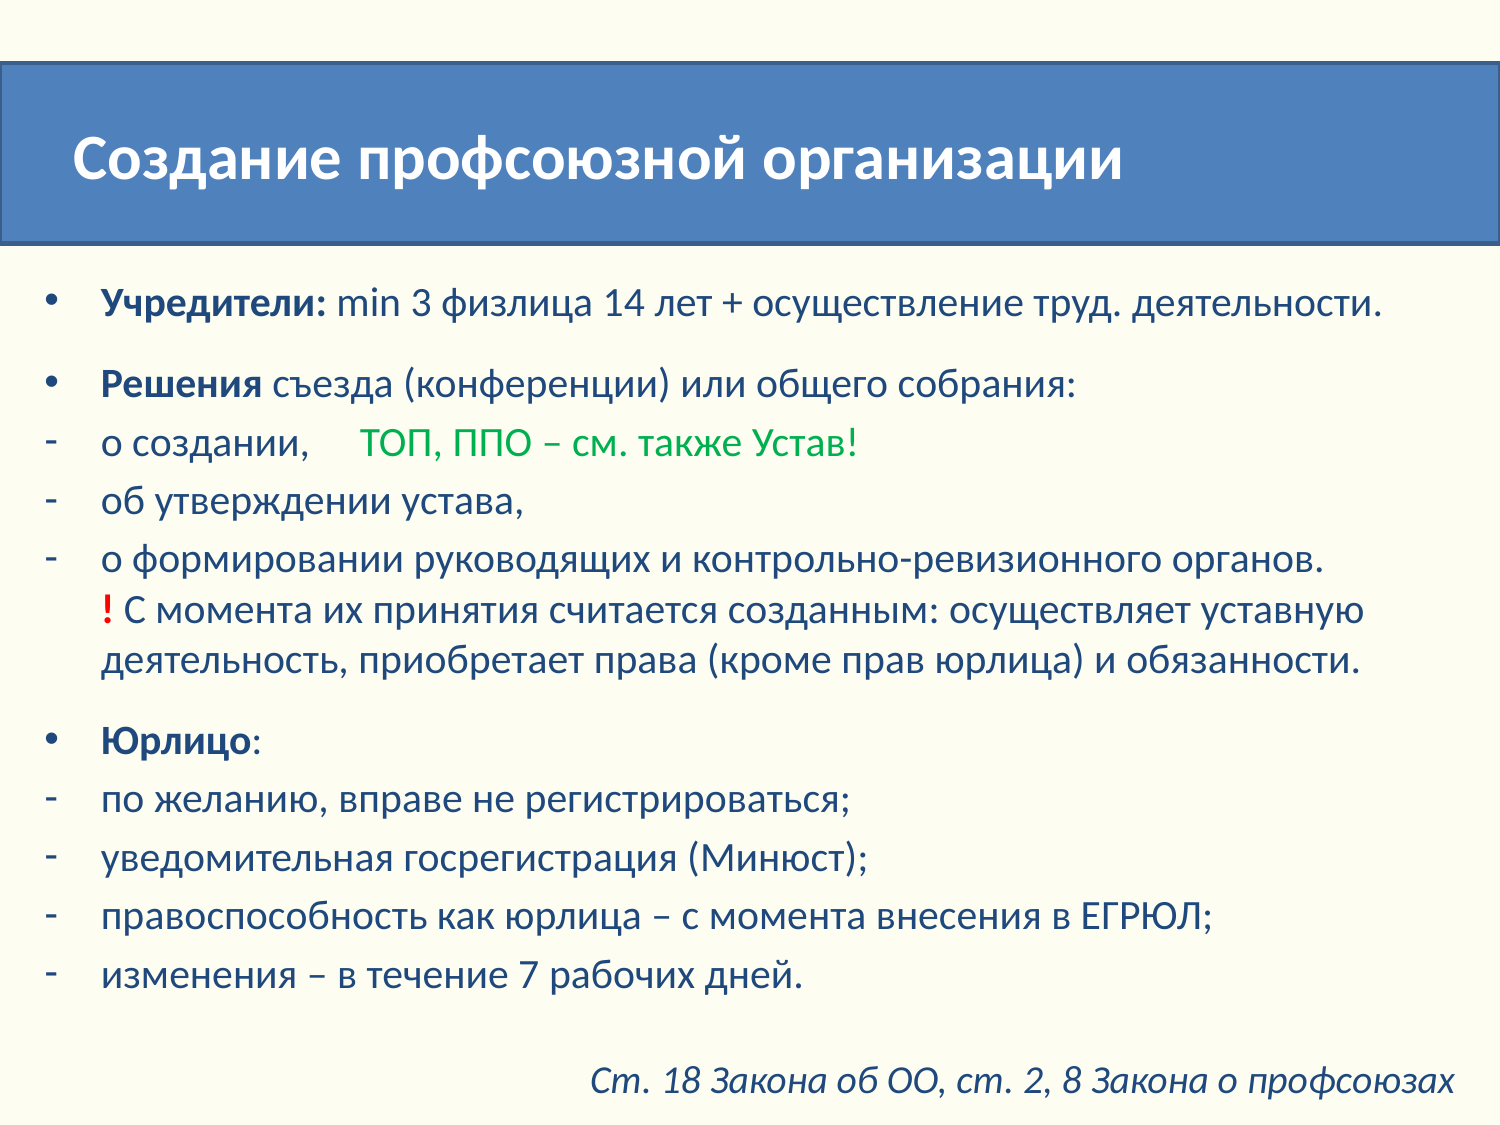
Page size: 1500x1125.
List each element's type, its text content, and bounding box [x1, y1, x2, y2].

text_box Создание профсоюзной организации [0, 61, 1500, 246]
list Учредители: min 3 физлица 14 лет + осуществление труд. деятельности. Решения съезда (конференции) или общего собрания: о создании, ТОП, ППО – см. также Устав! об утверждении устава, о формировании руководящих и контрольно-ревизионного органов. ! С момента их принятия считается созданным: осуществляет уставную деятельность, приобретает права (кроме прав юрлица) и обязанности. Юрлицо: по желанию, вправе не регистрироваться; уведомительная госрегистрация (Минюст); правоспособность как юрлица – с момента внесения в ЕГРЮЛ; изменения – в течение 7 рабочих дней. Ст. 18 Закона об ОО, ст. 2, 8 Закона о профсоюзах [29, 267, 1471, 1106]
